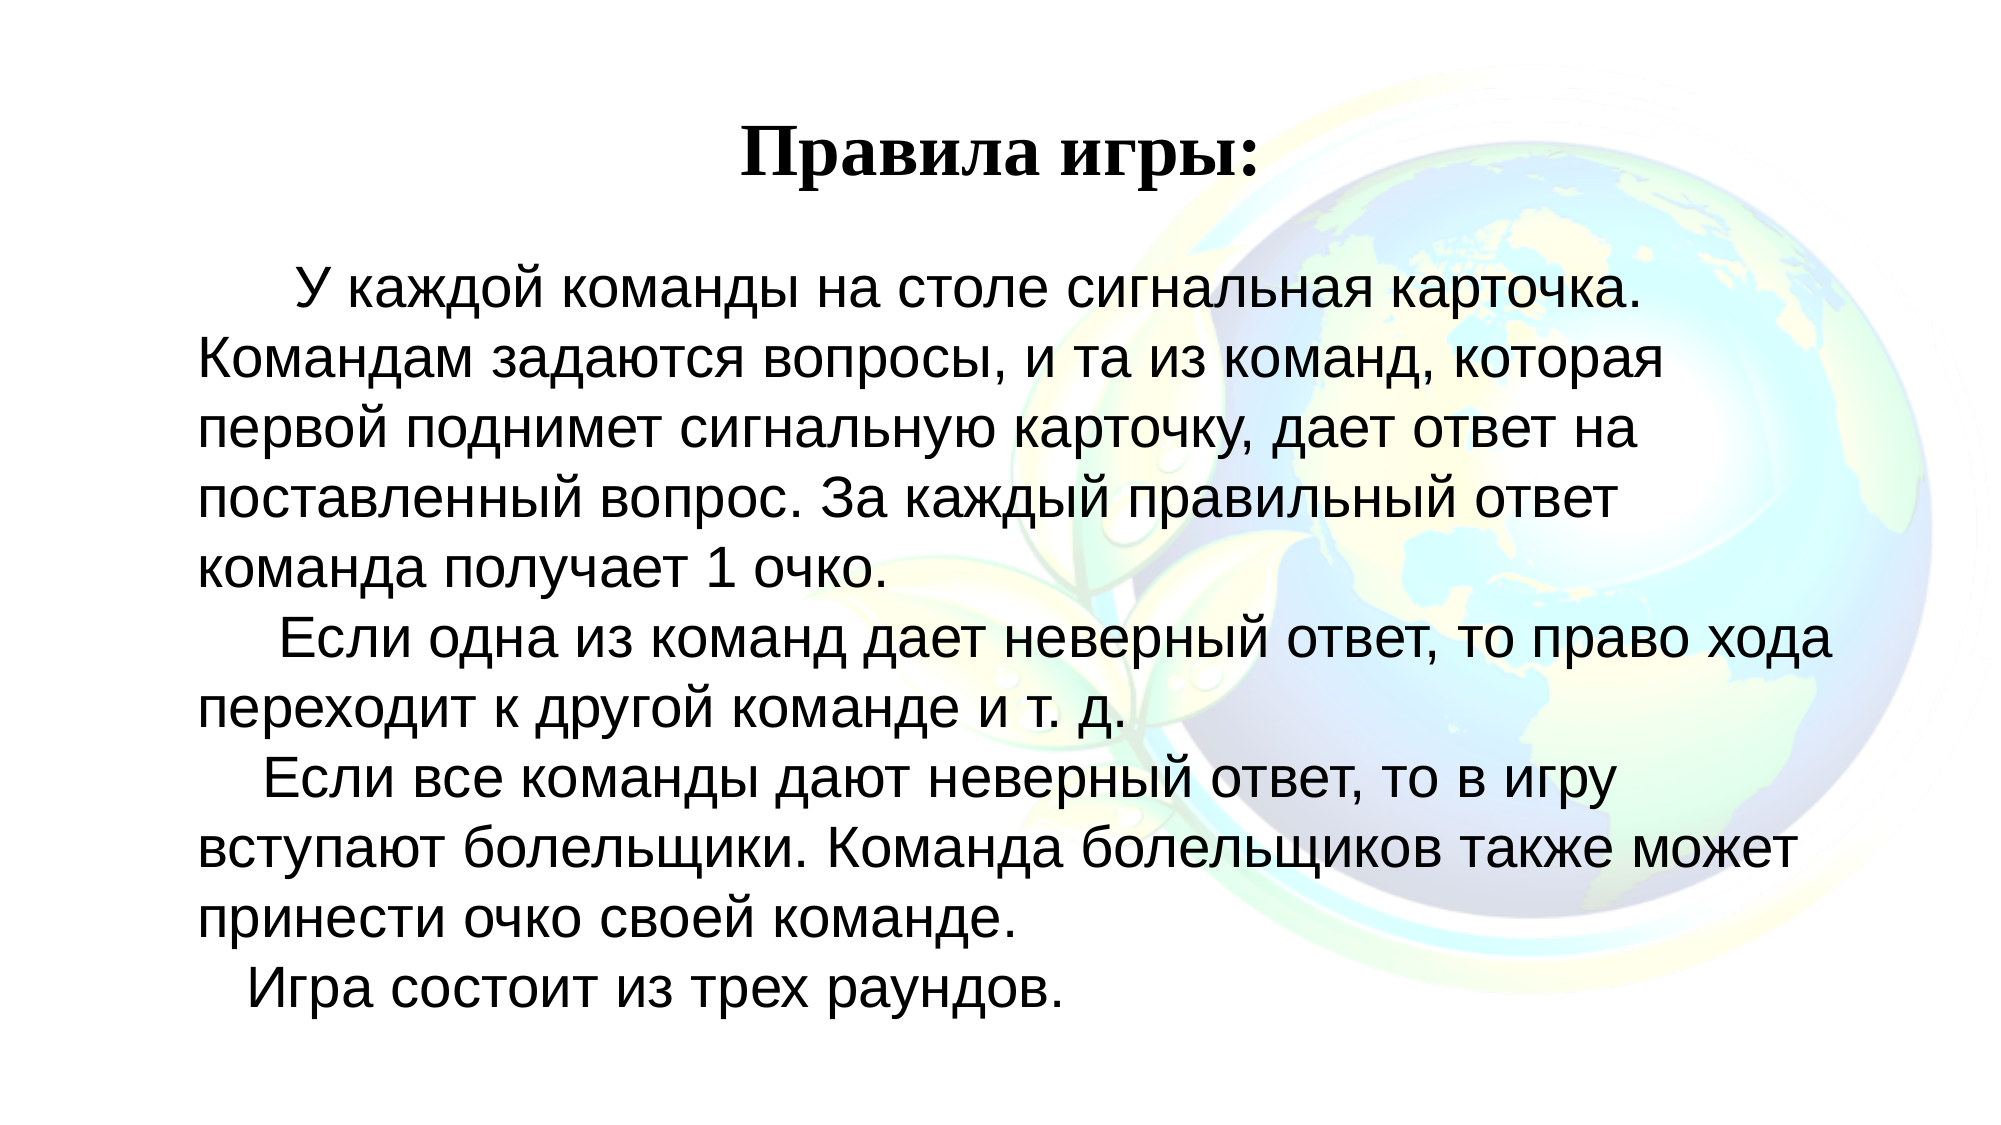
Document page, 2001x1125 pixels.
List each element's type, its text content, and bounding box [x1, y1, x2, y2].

text_box Правила игры: [725, 92, 803, 198]
picture [803, 45, 2000, 1003]
text_box У каждой команды на столе сигнальная карточка. Командам задаются вопросы, и та из команд, которая первой поднимет сигнальную карточку, дает ответ на поставленный вопрос. За каждый правильный ответ команда получает 1 очко. Если одна из команд дает неверный ответ, то право хода переходит к другой команде и т. д. Если все команды дают неверный ответ, то в игру вступают болельщики. Команда болельщиков также может принести очко своей команде. Игра состоит из трех раундов. [182, 242, 1878, 1027]
